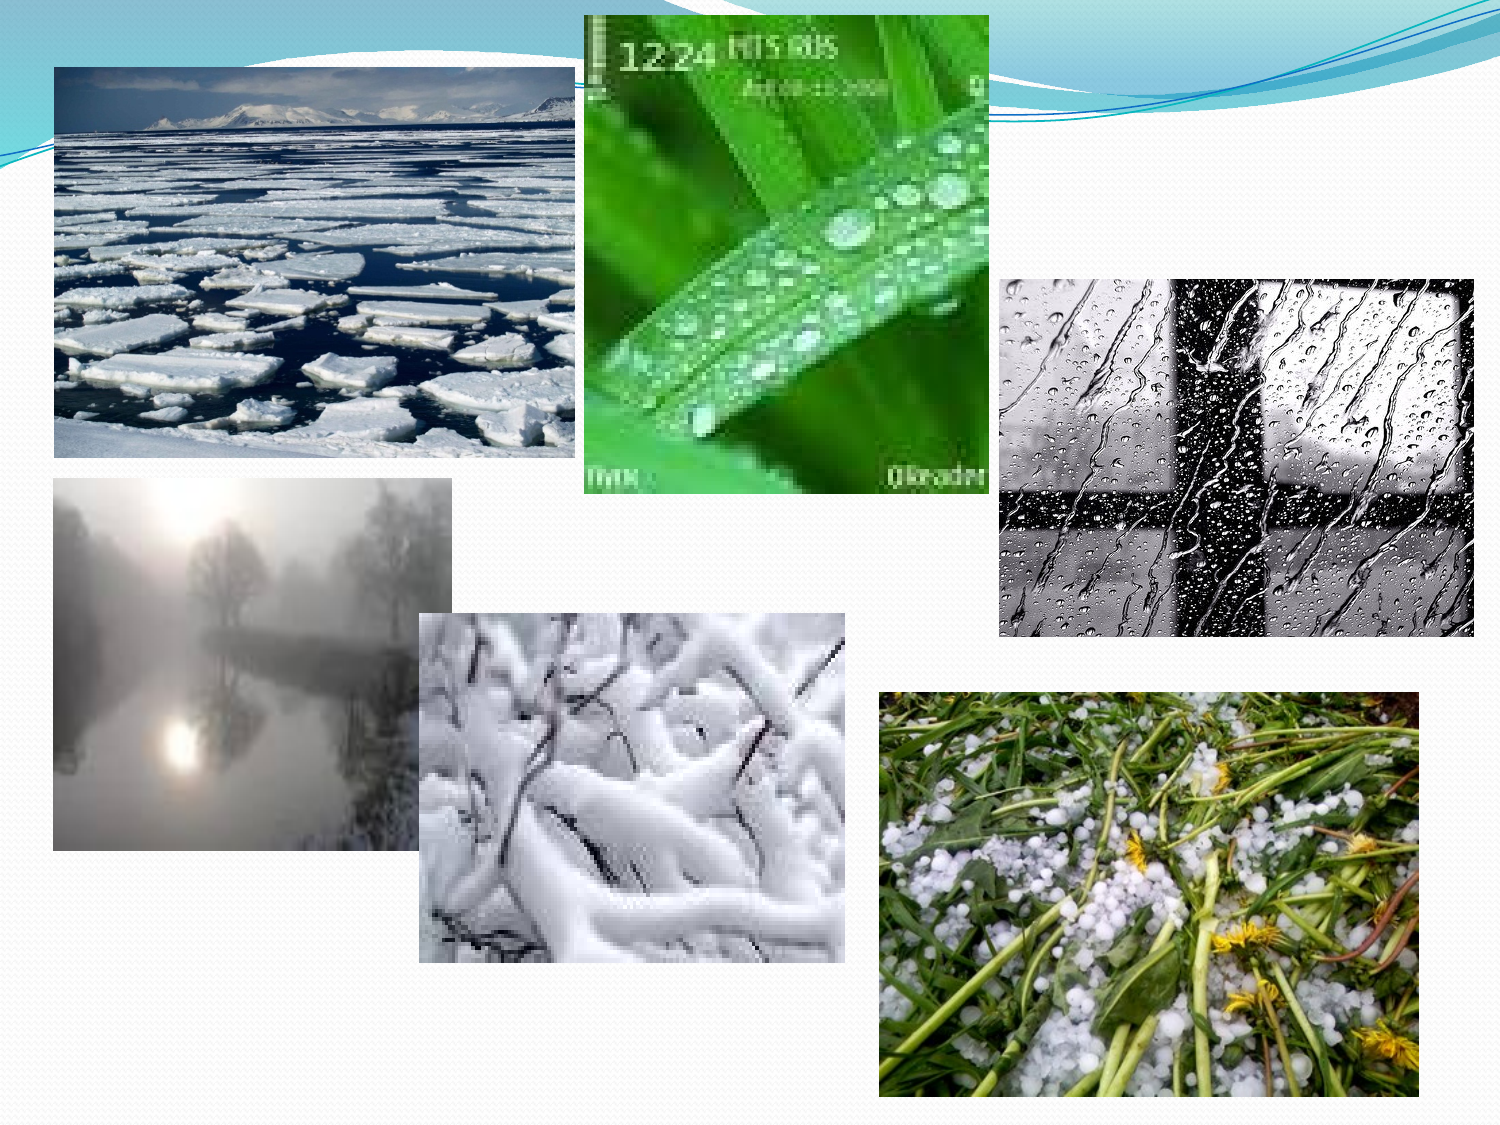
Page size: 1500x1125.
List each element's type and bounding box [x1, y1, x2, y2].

picture [52, 478, 845, 963]
picture [879, 692, 1419, 1097]
picture [54, 67, 575, 459]
picture [584, 15, 989, 494]
picture [999, 279, 1475, 637]
